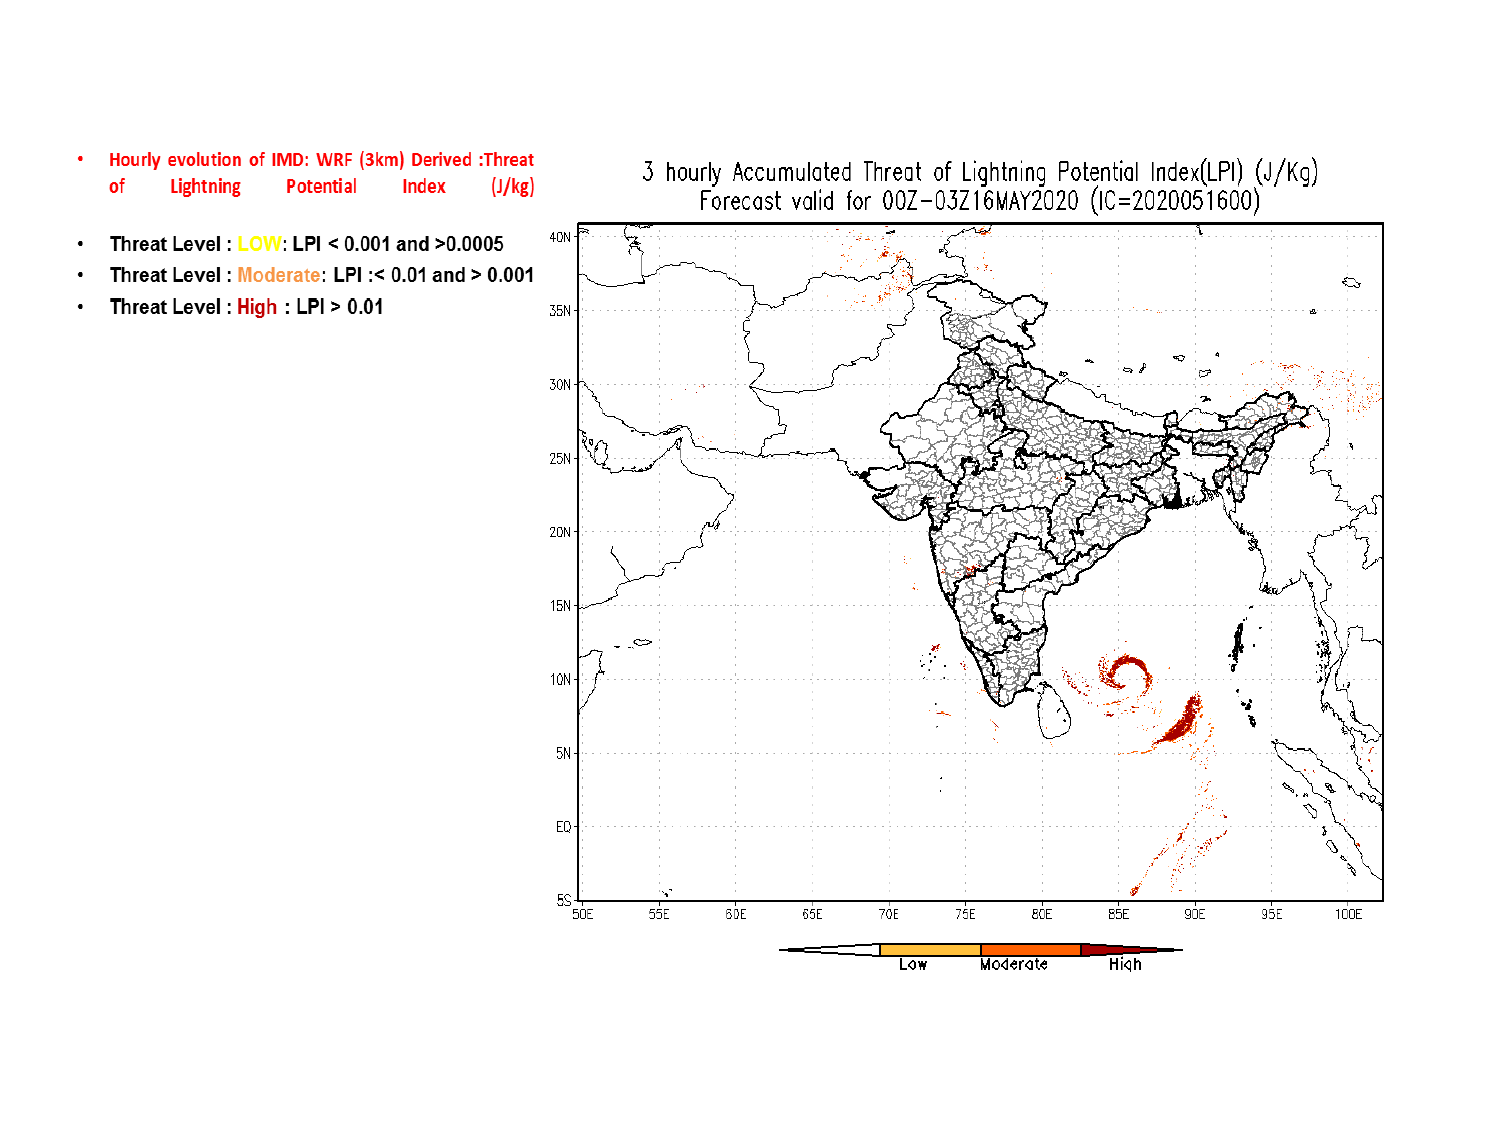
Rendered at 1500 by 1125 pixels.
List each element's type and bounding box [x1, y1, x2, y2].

picture [74, 149, 1426, 976]
